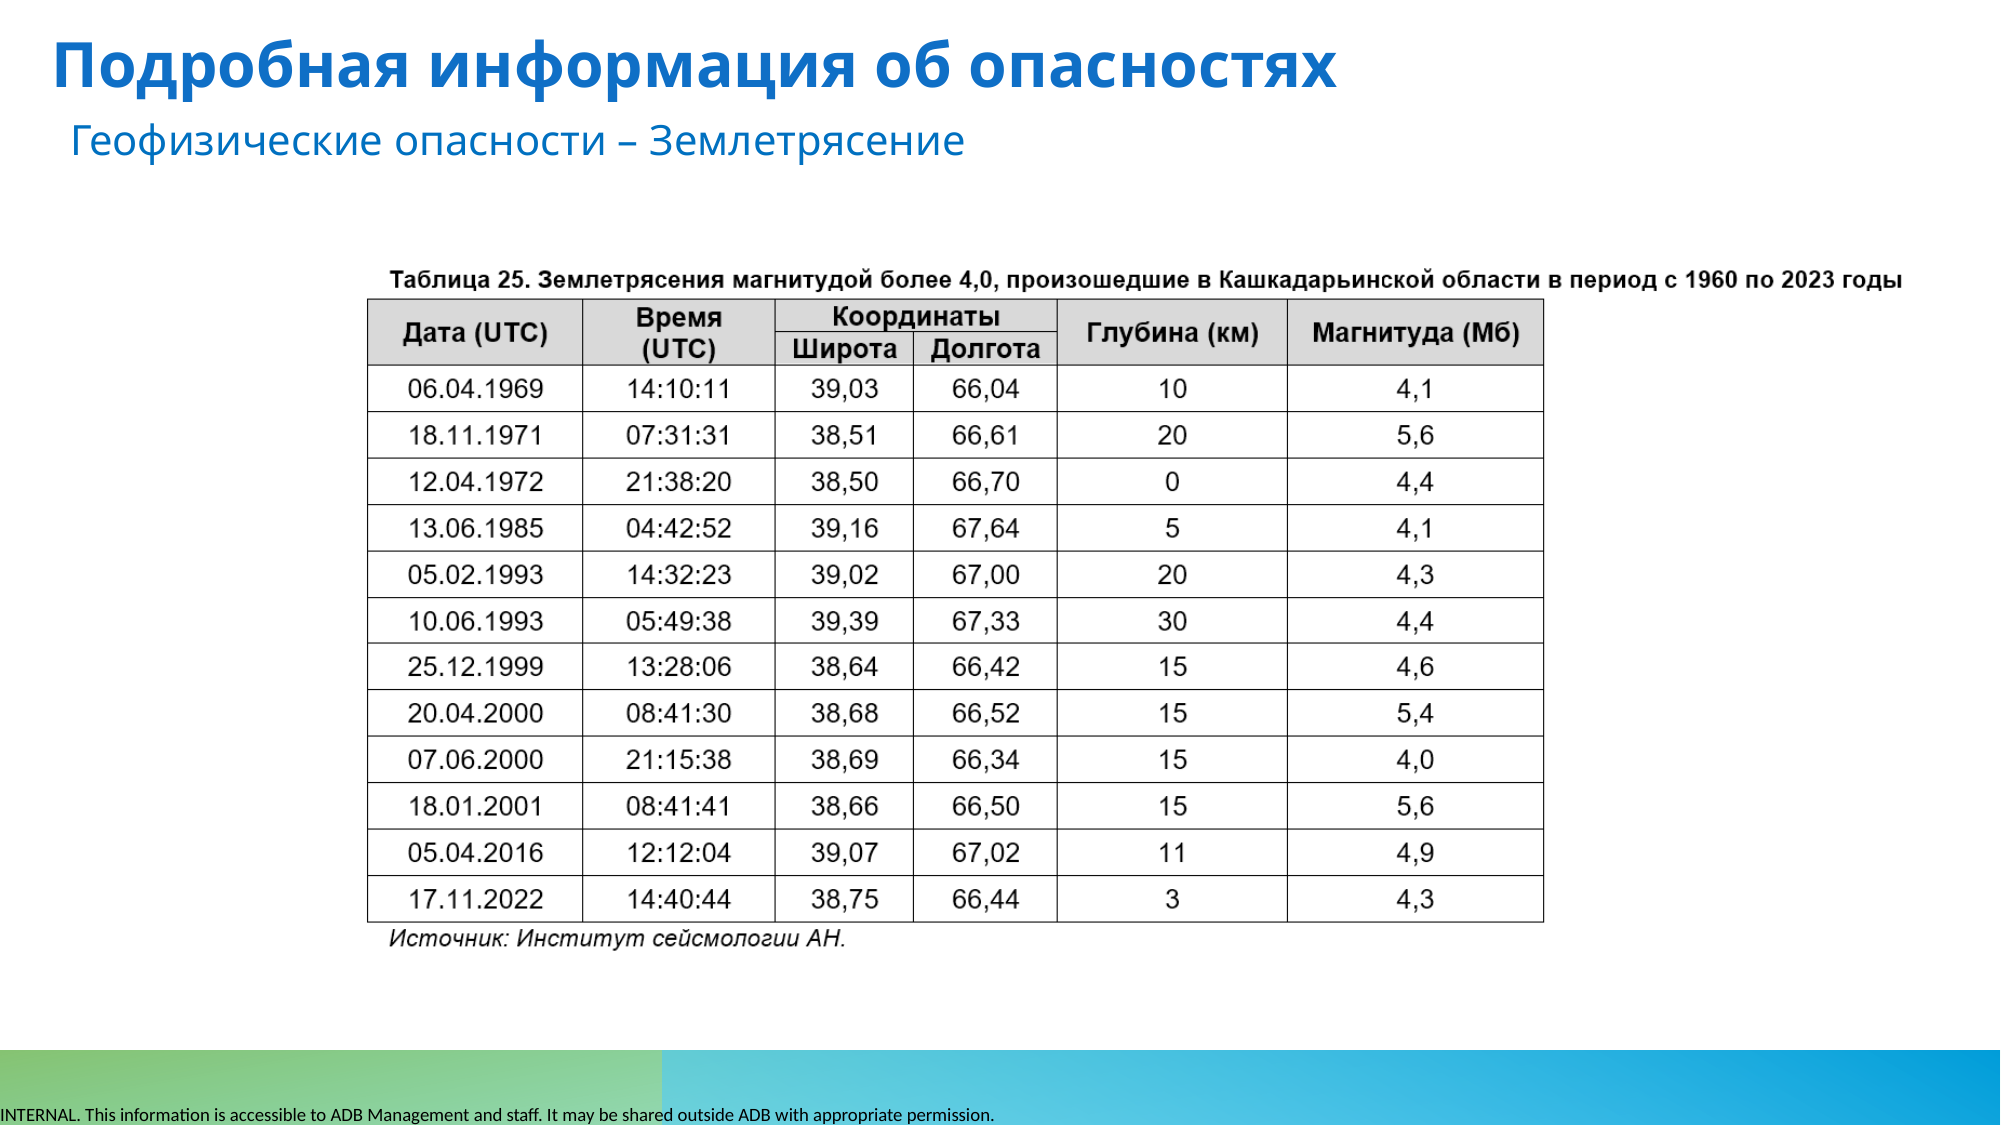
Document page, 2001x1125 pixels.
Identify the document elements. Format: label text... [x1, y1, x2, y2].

text_box Подробная информация об опасностях [37, 17, 1961, 108]
picture [353, 264, 1902, 954]
text_box Геофизические опасности – Землетрясение [55, 106, 1464, 172]
